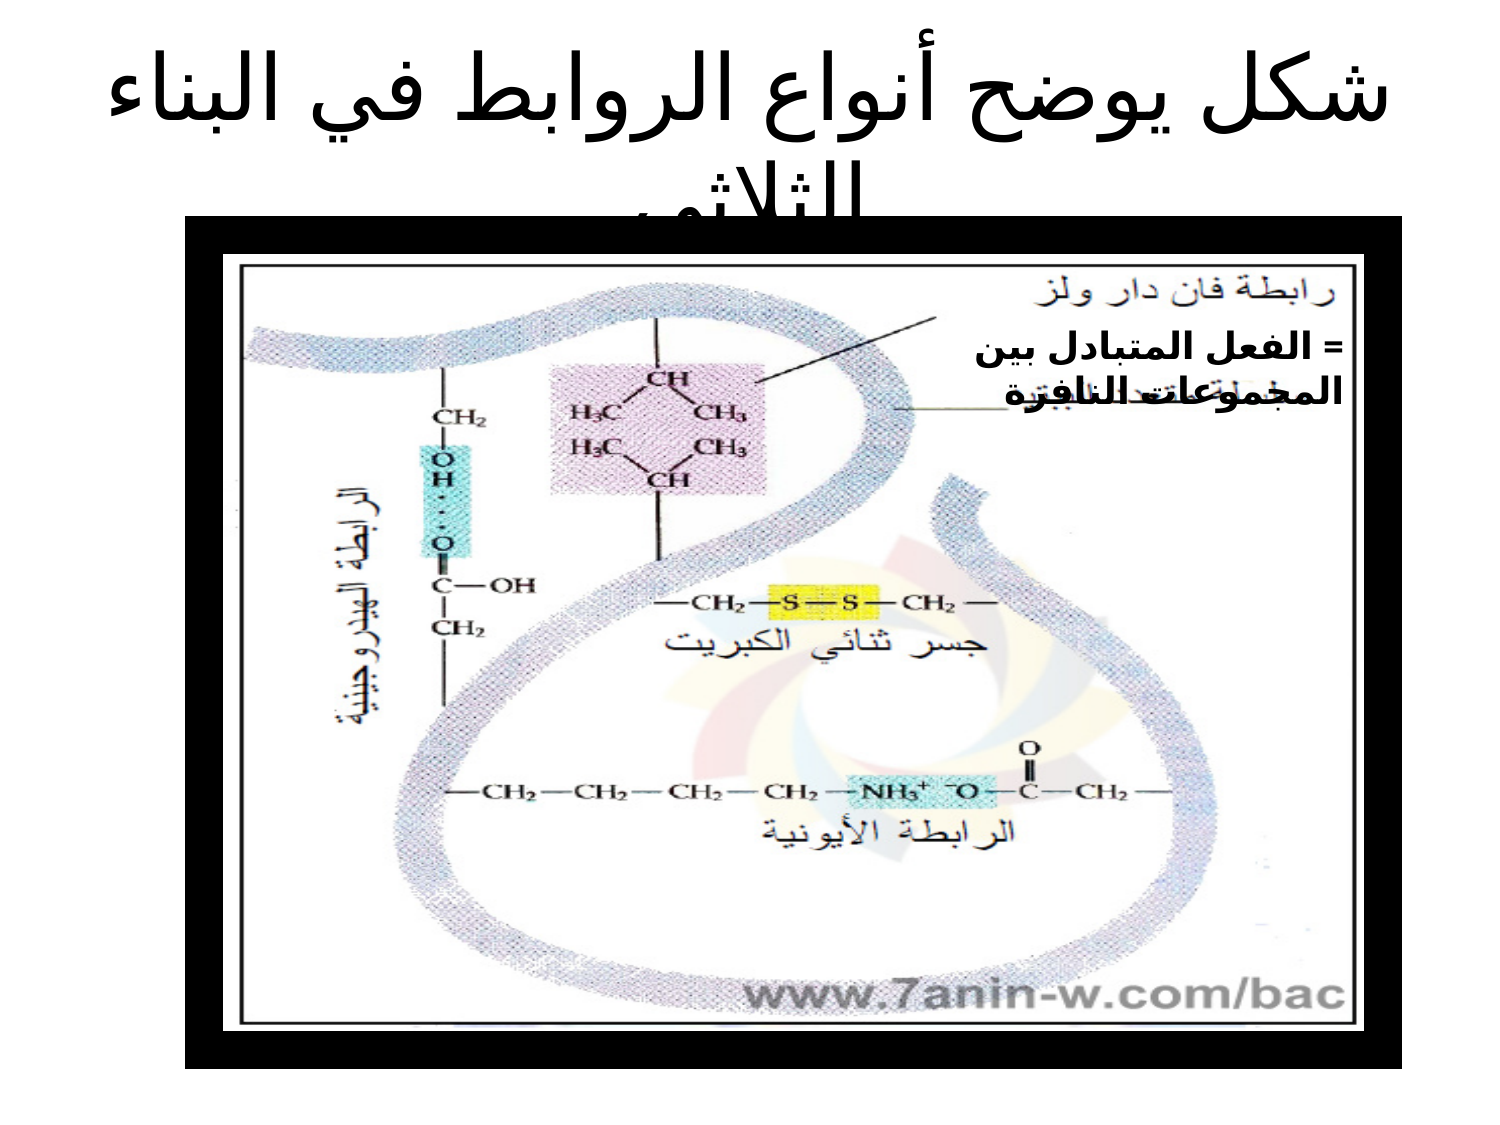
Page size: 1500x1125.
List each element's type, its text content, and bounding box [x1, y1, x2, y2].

title شكل يوضح أنواع الروابط في البناء الثلاثي [75, 45, 1425, 233]
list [222, 253, 1365, 1032]
